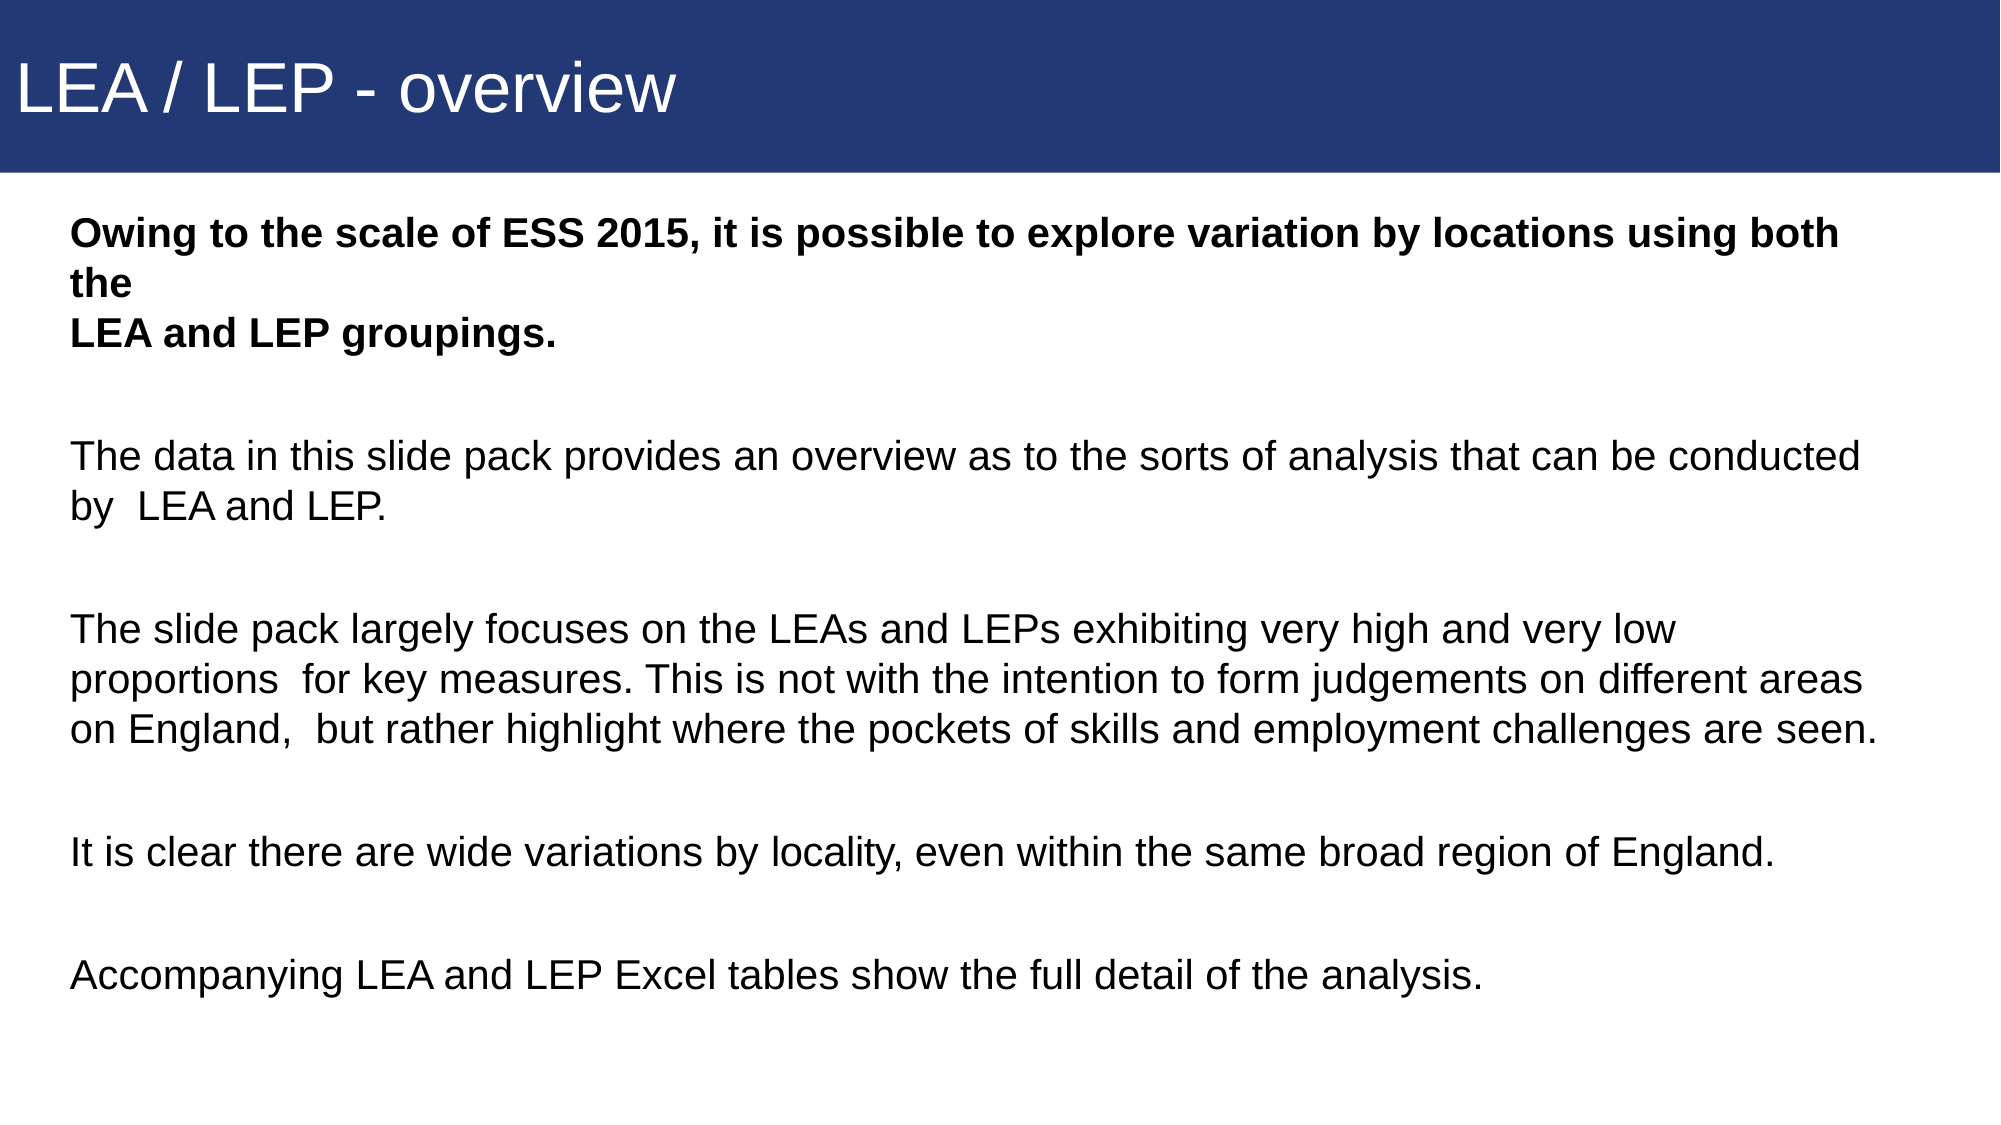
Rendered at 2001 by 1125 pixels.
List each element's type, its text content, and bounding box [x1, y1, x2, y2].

title LEA / LEP - overview [12, 5, 1988, 230]
text_box Owing to the scale of ESS 2015, it is possible to explore variation by locations using both the LEA and LEP groupings. The data in this slide pack provides an overview as to the sorts of analysis that can be conducted by LEA and LEP. The slide pack largely focuses on the LEAs and LEPs exhibiting very high and very low proportions for key measures. This is not with the intention to form judgements on different areas on England, but rather highlight where the pockets of skills and employment challenges are seen. It is clear there are wide variations by locality, even within the same broad region of England. Accompanying LEA and LEP Excel tables show the full detail of the analysis. [67, 205, 1914, 998]
